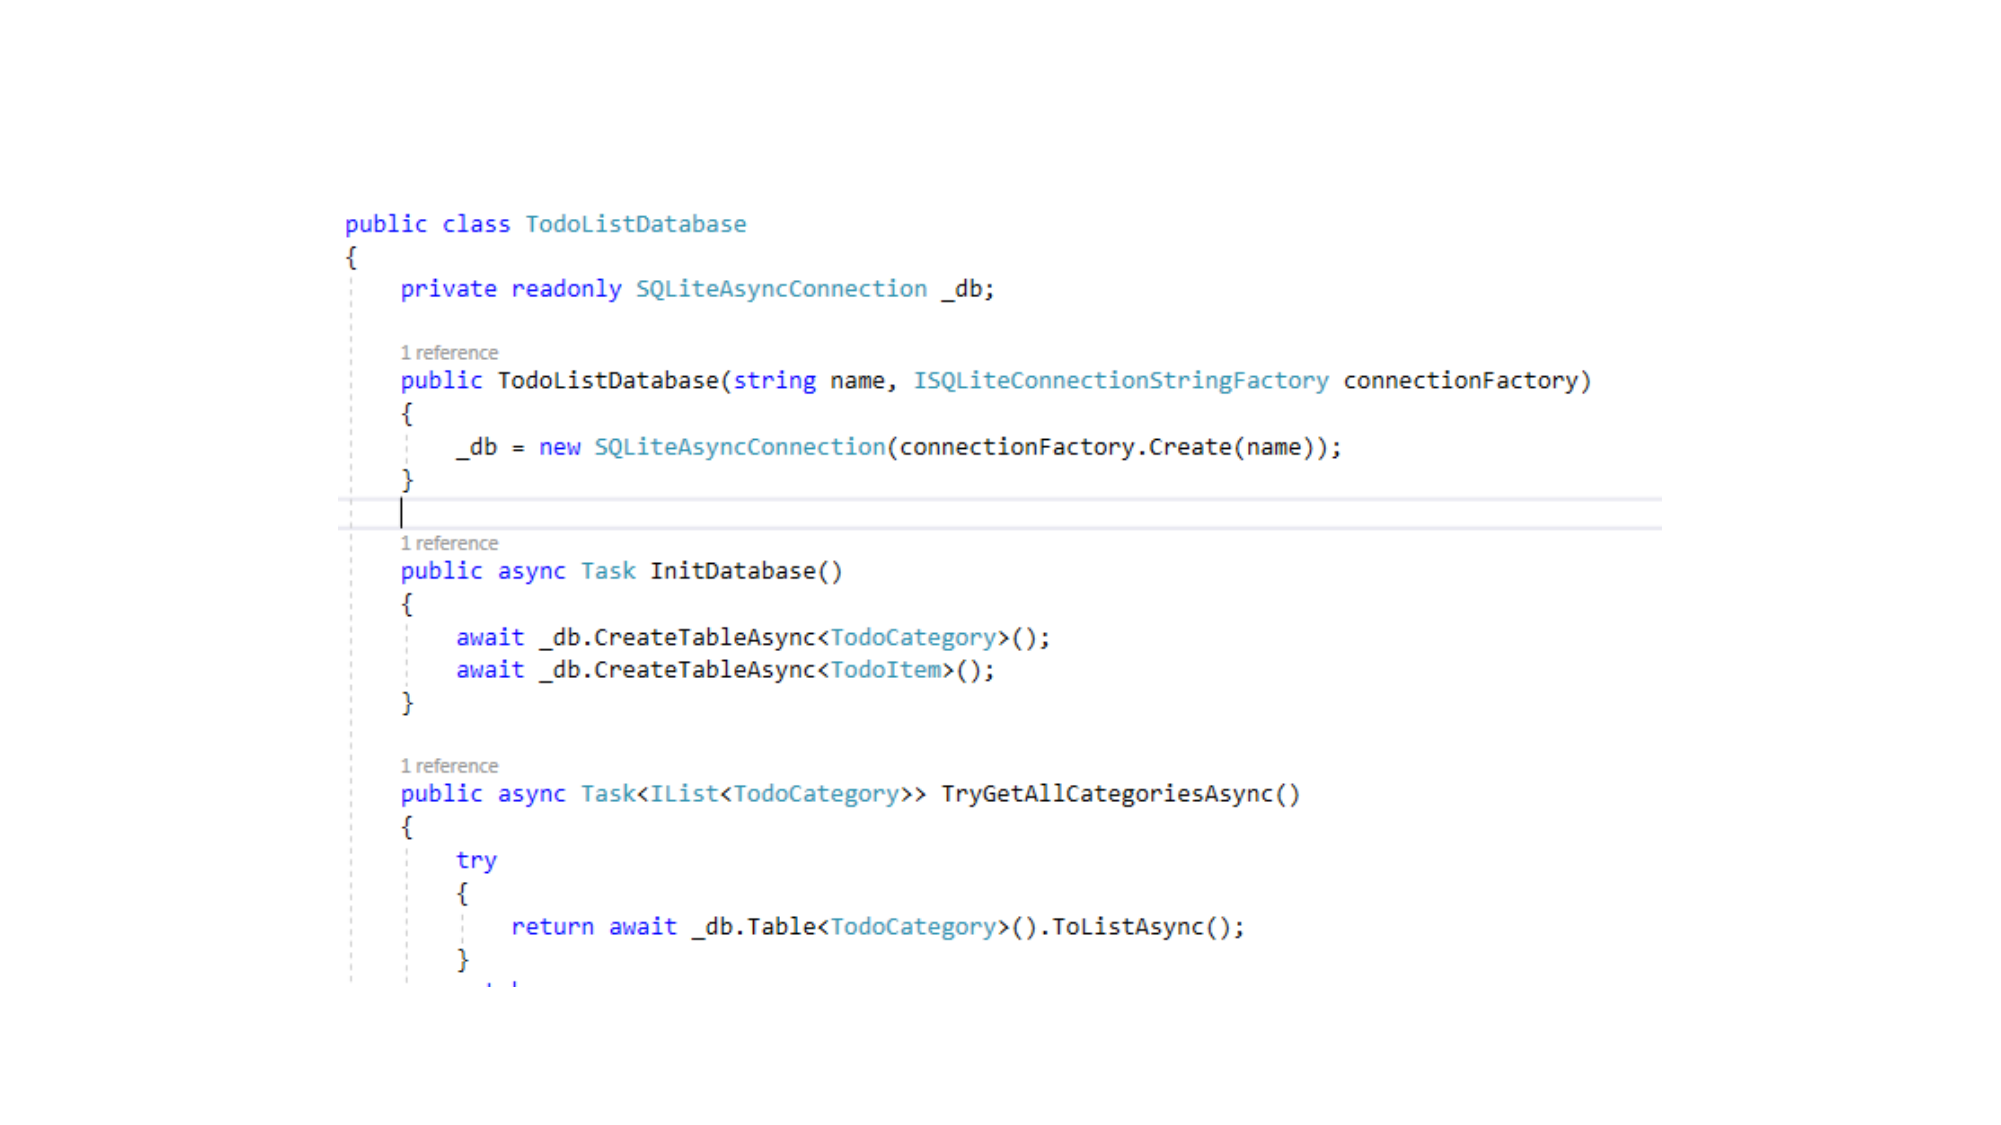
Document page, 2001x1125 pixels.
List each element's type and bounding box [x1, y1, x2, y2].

list [338, 209, 1662, 988]
